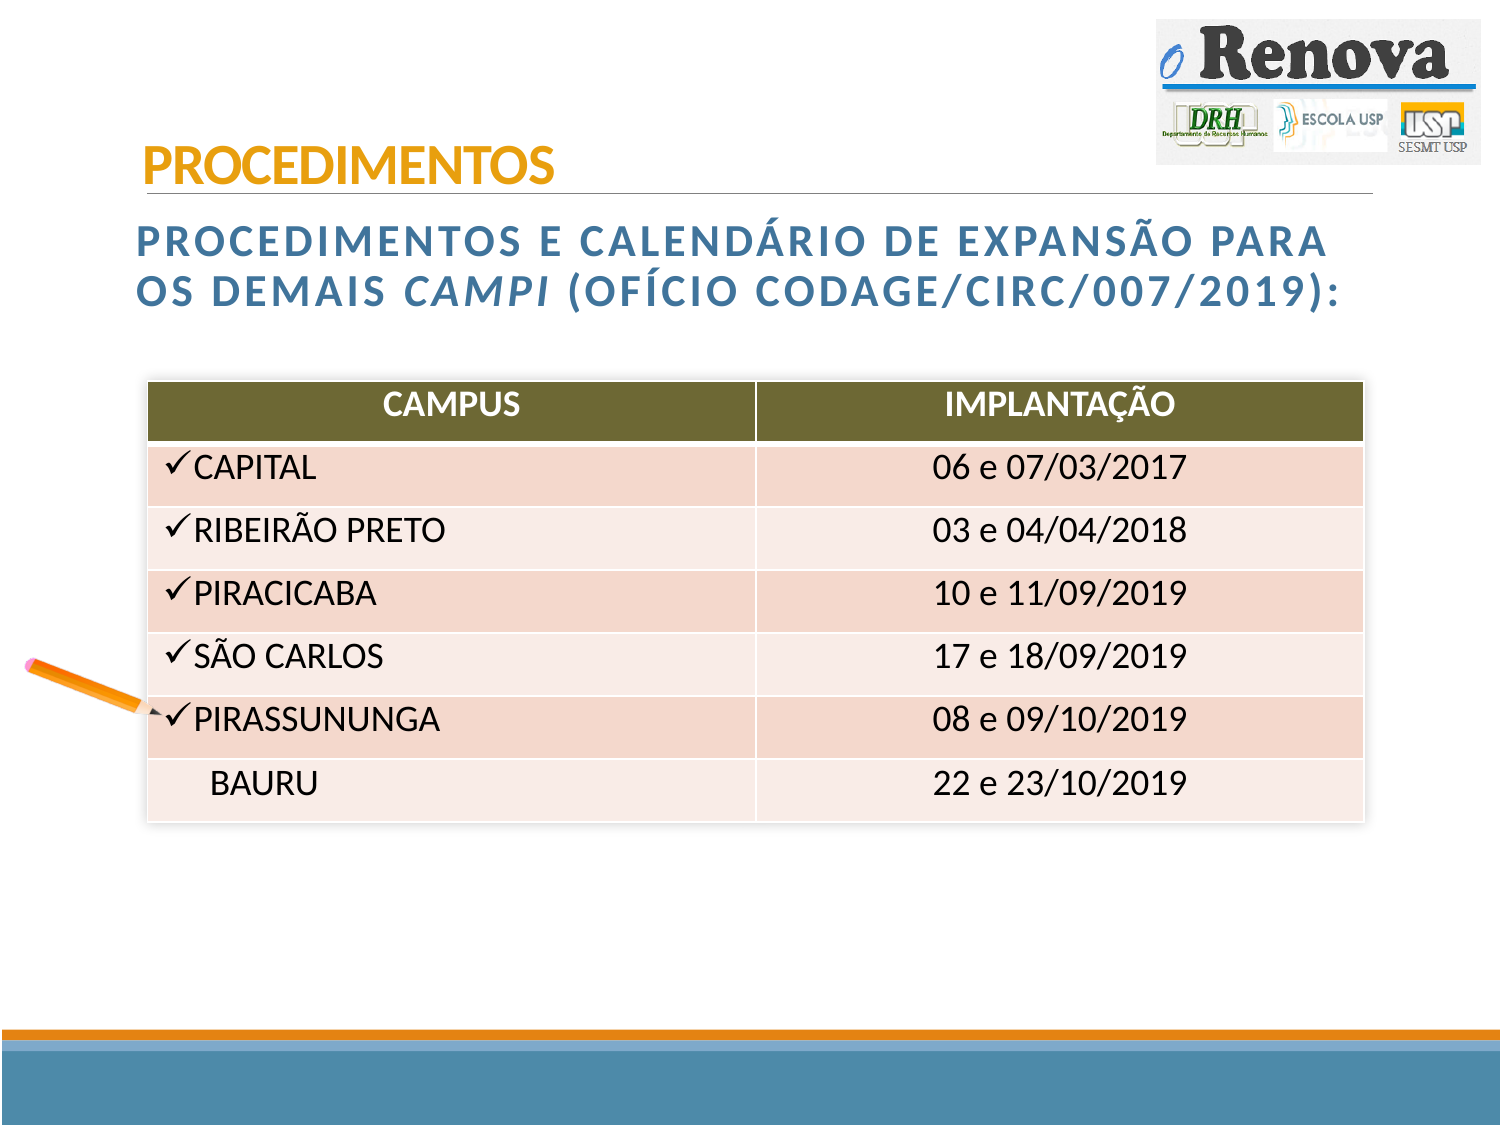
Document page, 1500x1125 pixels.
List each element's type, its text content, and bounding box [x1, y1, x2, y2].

table_cell RIBEIRÃO PRETO [148, 508, 755, 569]
table_cell PIRASSUNUNGA [168, 697, 755, 758]
text_box [123, 125, 1474, 288]
table_cell BAURU [148, 760, 755, 821]
table_cell PIRACICABA [148, 571, 755, 632]
text_box Procedimentos e calendário de expansão para os demais campi (OFÍCIO CODAGE/CIRC/007/2019): [121, 209, 1421, 978]
table_cell 22 e 23/10/2019 [757, 760, 1363, 821]
table_cell 17 e 18/09/2019 [757, 634, 1363, 695]
picture [1, 606, 176, 787]
table_cell 03 e 04/04/2018 [757, 508, 1363, 569]
table_cell CAPITAL [148, 447, 755, 506]
table_cell 08 e 09/10/2019 [757, 697, 1363, 758]
table_cell 10 e 11/09/2019 [757, 571, 1363, 632]
table_cell SÃO CARLOS [148, 634, 755, 695]
text_box PROCEDIMENTOS [127, 118, 583, 204]
picture [1156, 18, 1482, 166]
table_cell 06 e 07/03/2017 [757, 447, 1363, 506]
table_header IMPLANTAÇÃO [757, 382, 1363, 441]
table_header CAMPUS [148, 382, 755, 441]
